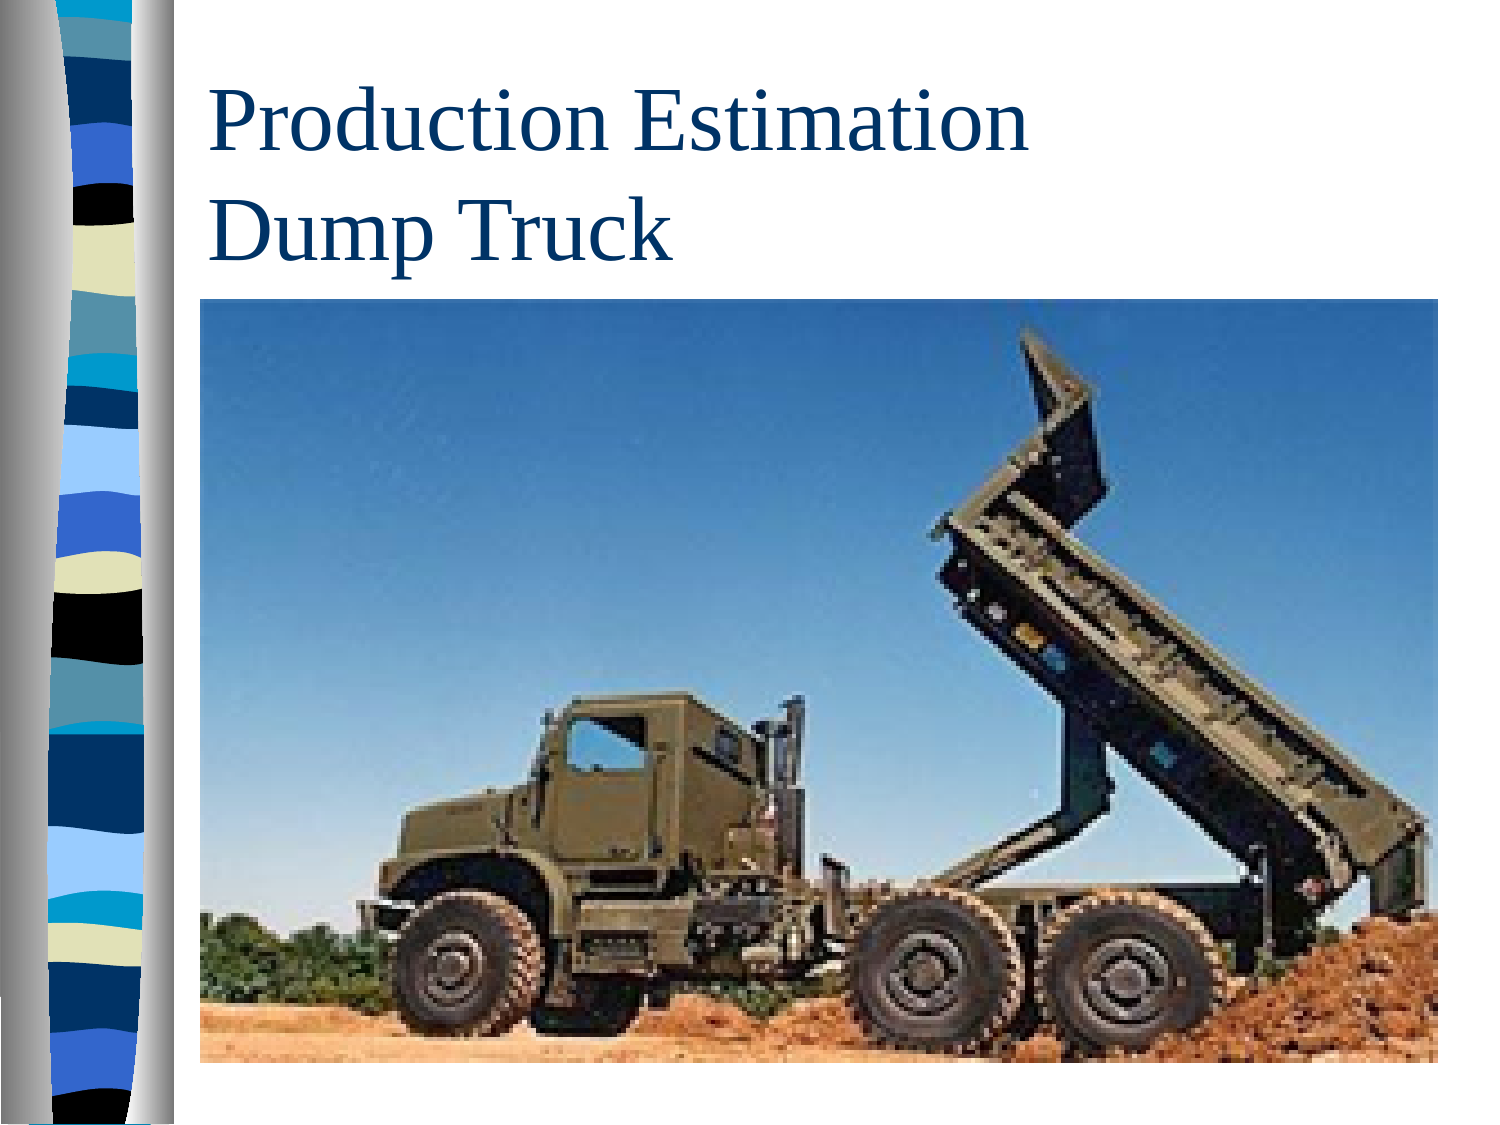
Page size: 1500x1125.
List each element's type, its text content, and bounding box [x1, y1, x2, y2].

title Production Estimation Dump Truck [192, 74, 1468, 263]
picture [199, 299, 1438, 1063]
